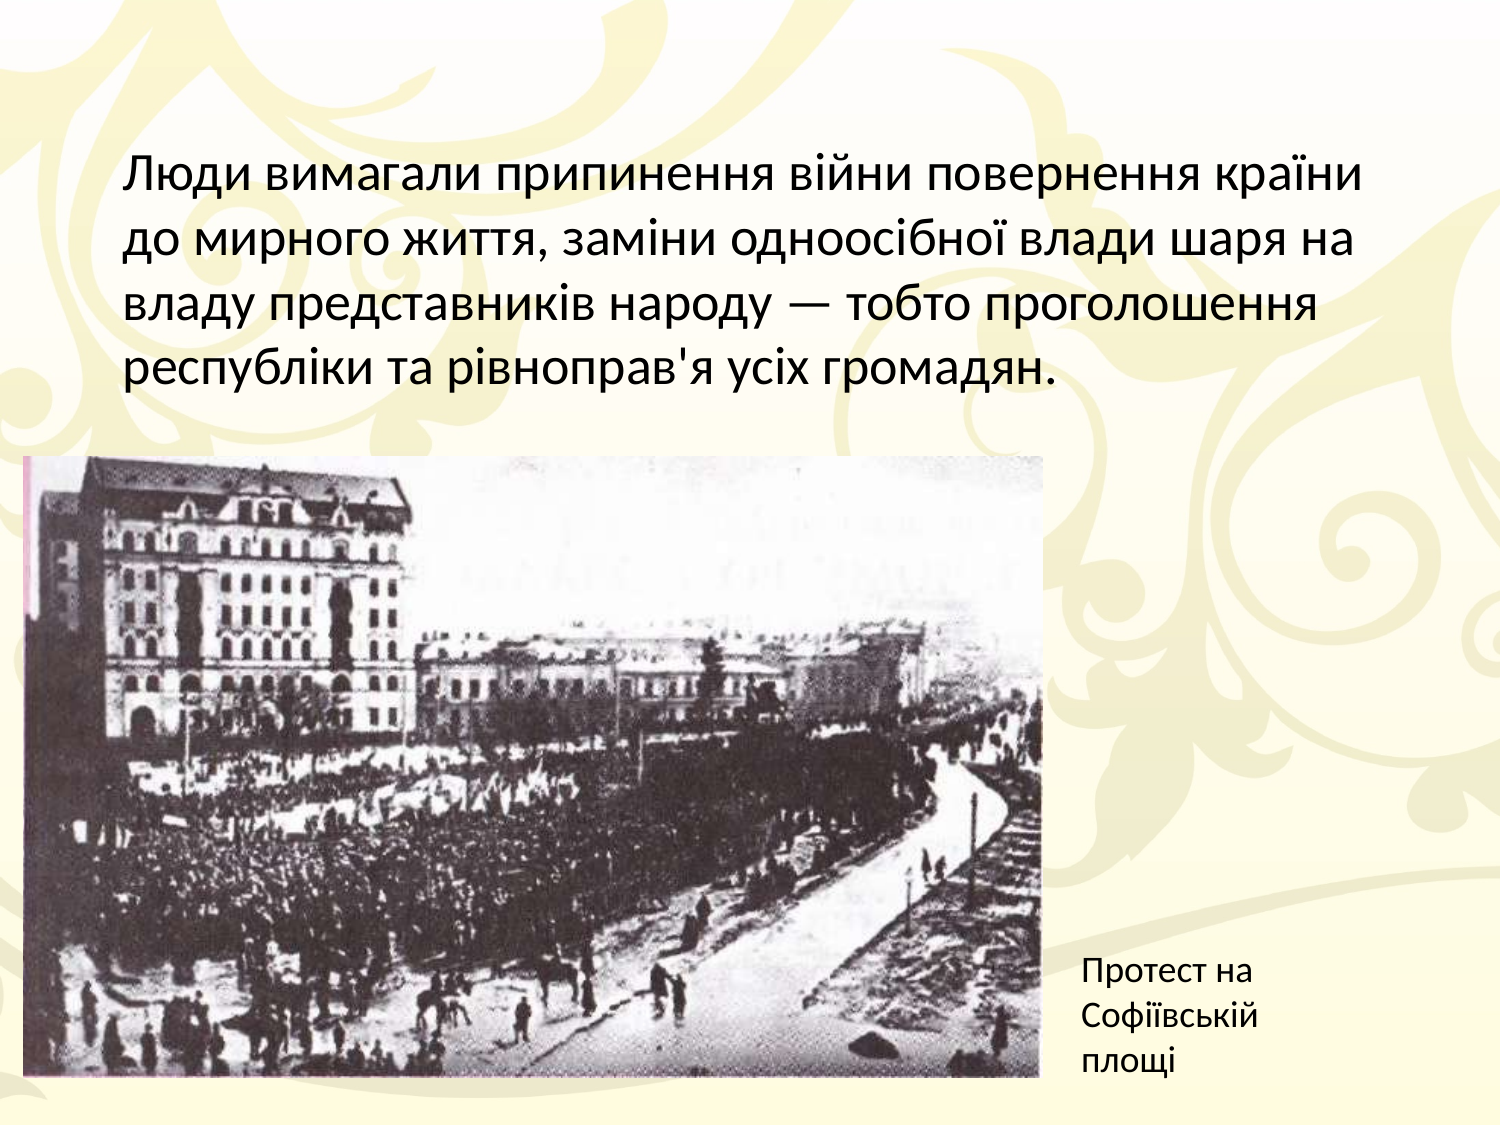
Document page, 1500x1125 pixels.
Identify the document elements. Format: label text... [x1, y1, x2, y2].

text_box Протест на Софіївській площі [1085, 937, 1372, 1088]
list Люди вимагали припинення війни повернення країни до мирного життя, заміни одноосібної влади шаря на владу представників народу — тобто проголошення республіки та рівноправ'я усіх громадян. [58, 128, 1409, 464]
picture [0, 0, 1500, 1125]
